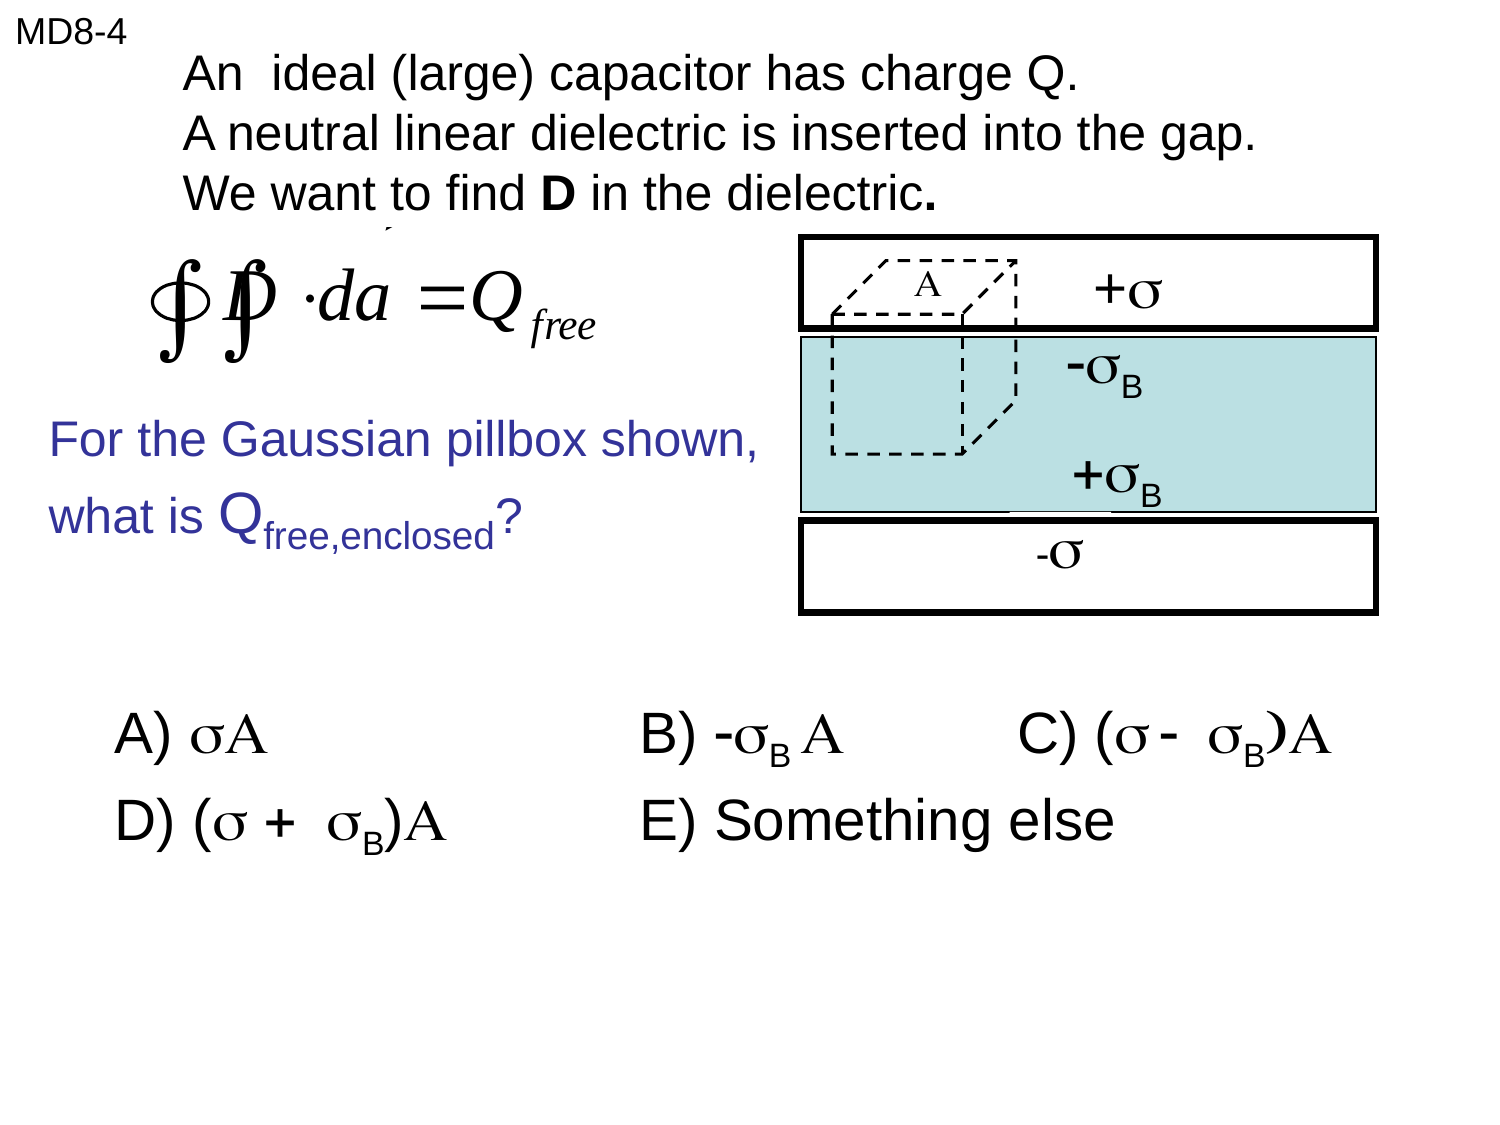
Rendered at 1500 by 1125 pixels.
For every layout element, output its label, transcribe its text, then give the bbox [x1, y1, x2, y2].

text_box MD8-4 [0, 0, 143, 60]
text_box A)  B) B  C) (  B)A D) ( B) E) Something else [99, 687, 1425, 870]
text_box For the Gaussian pillbox shown, what is Qfree,enclosed? [33, 399, 801, 625]
title An ideal (large) capacitor has charge Q. A neutral linear dielectric is inserted into the gap. We want to find D in the dielectric. [167, 23, 1377, 238]
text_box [800, 236, 1377, 613]
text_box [136, 227, 620, 377]
